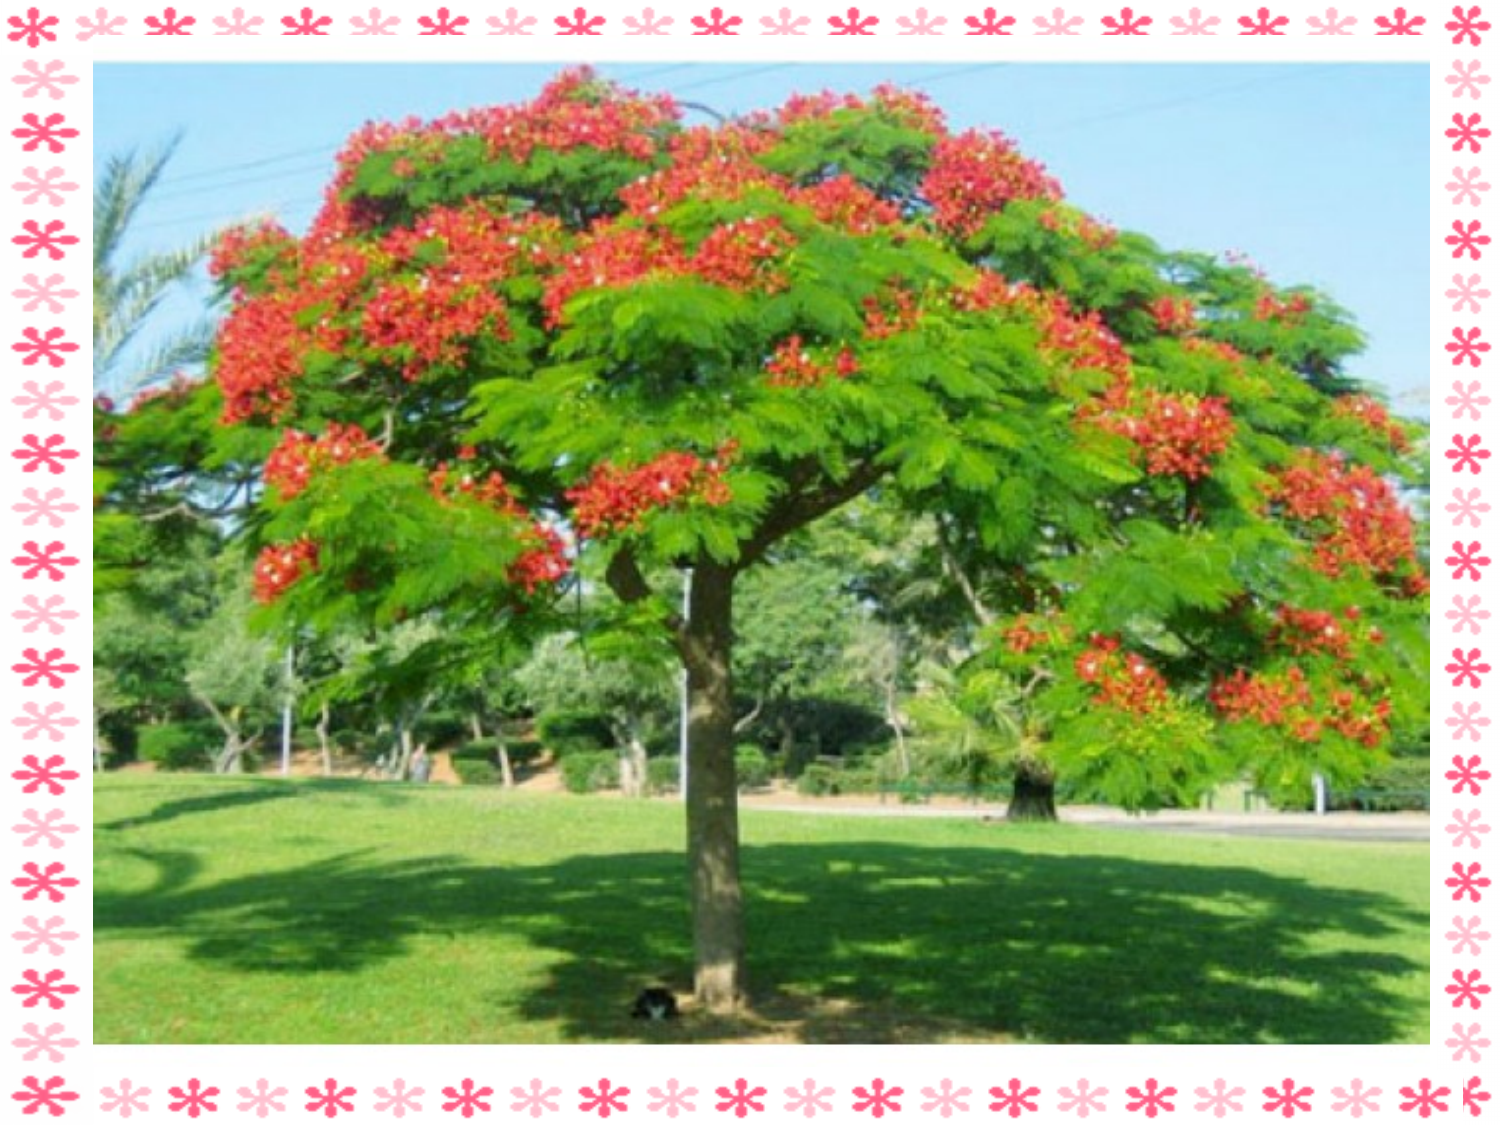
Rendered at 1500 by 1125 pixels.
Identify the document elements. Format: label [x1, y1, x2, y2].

list [93, 34, 1430, 1067]
picture [0, 0, 1500, 1125]
